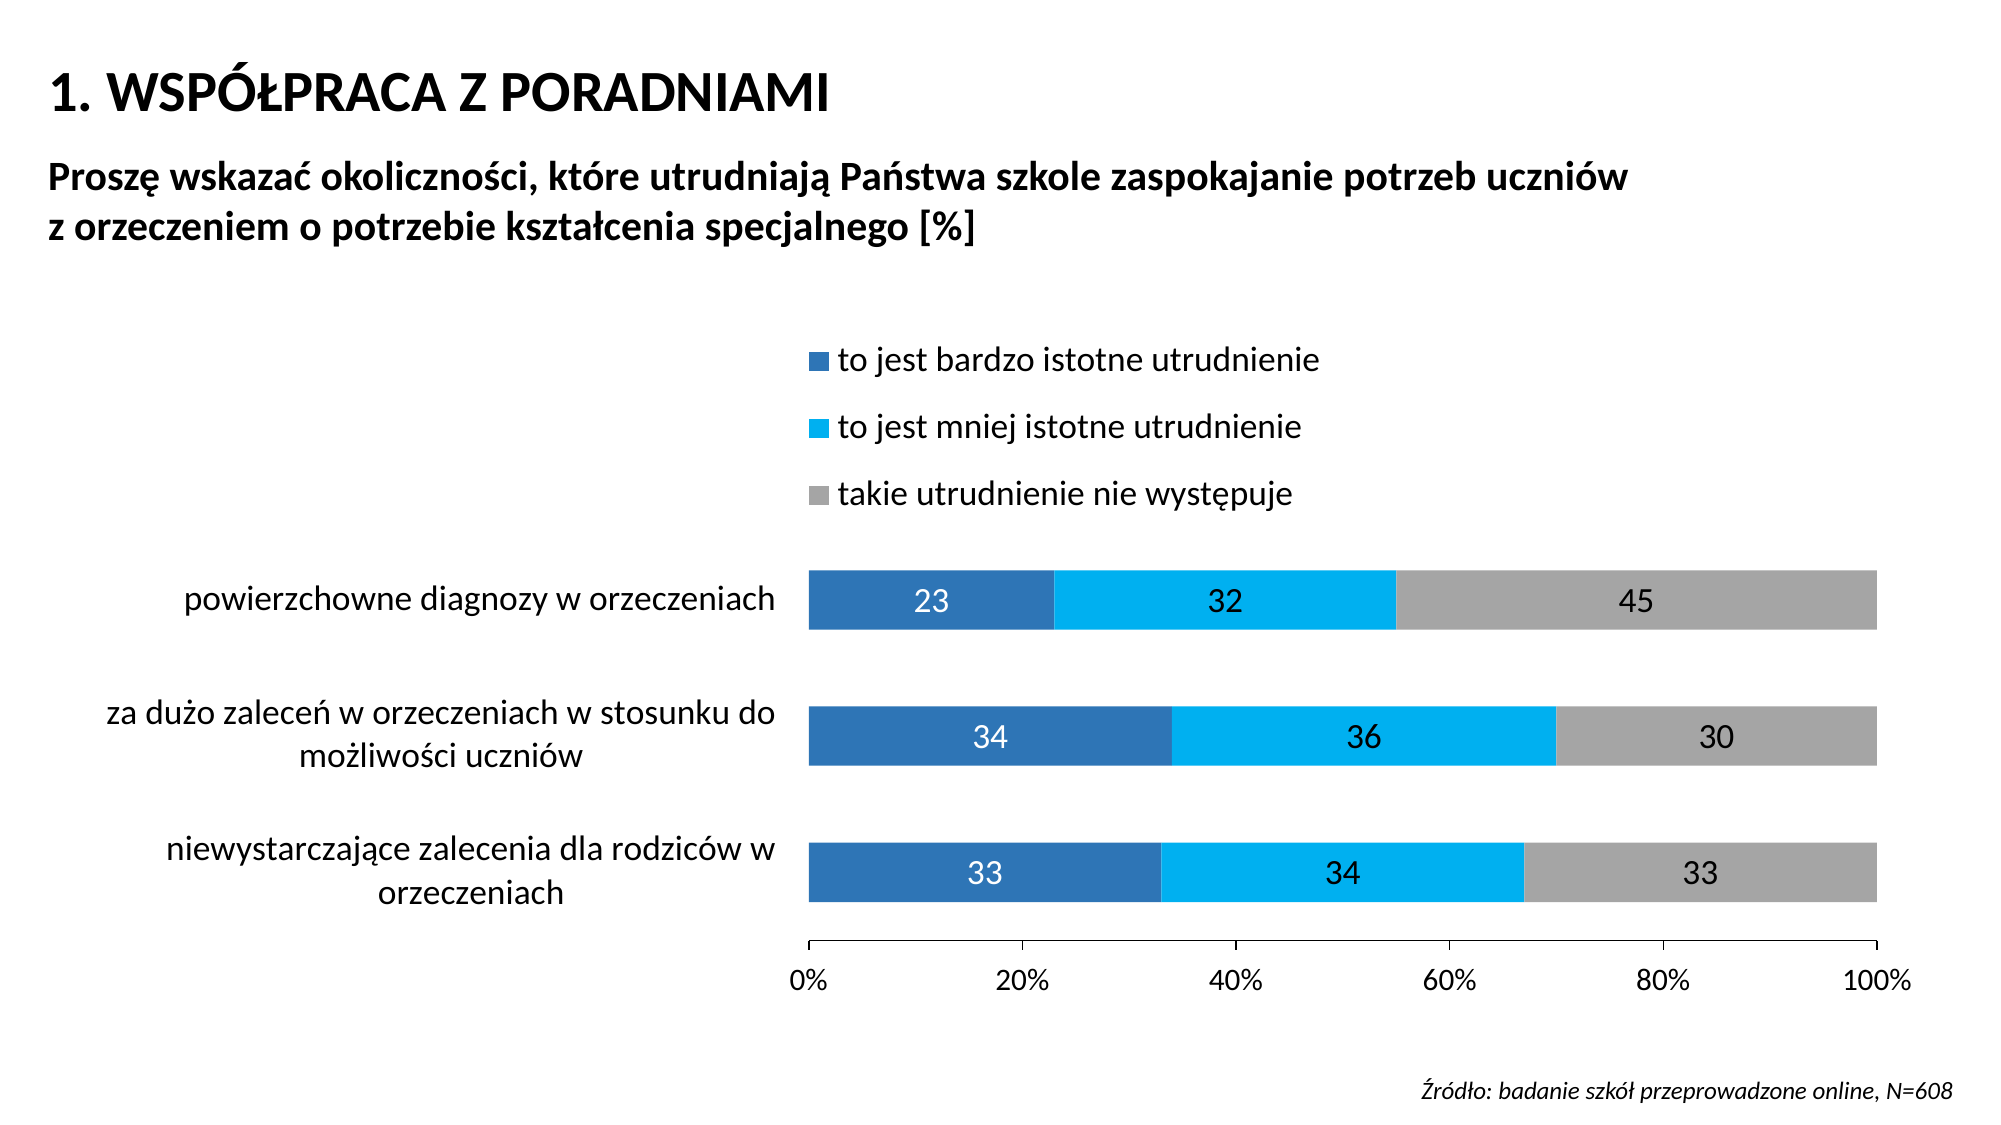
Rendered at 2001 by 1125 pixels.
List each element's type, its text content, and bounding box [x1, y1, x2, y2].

text_box Proszę wskazać okoliczności, które utrudniają Państwa szkole zaspokajanie potrzeb uczniów z orzeczeniem o potrzebie kształcenia specjalnego [%] [33, 141, 1652, 257]
text_box Źródło: badanie szkół przeprowadzone online, N=608 [1107, 1067, 1969, 1112]
picture [33, 323, 1958, 1002]
title 1. WSPÓŁPRACA Z PORADNIAMI [33, 43, 1937, 142]
